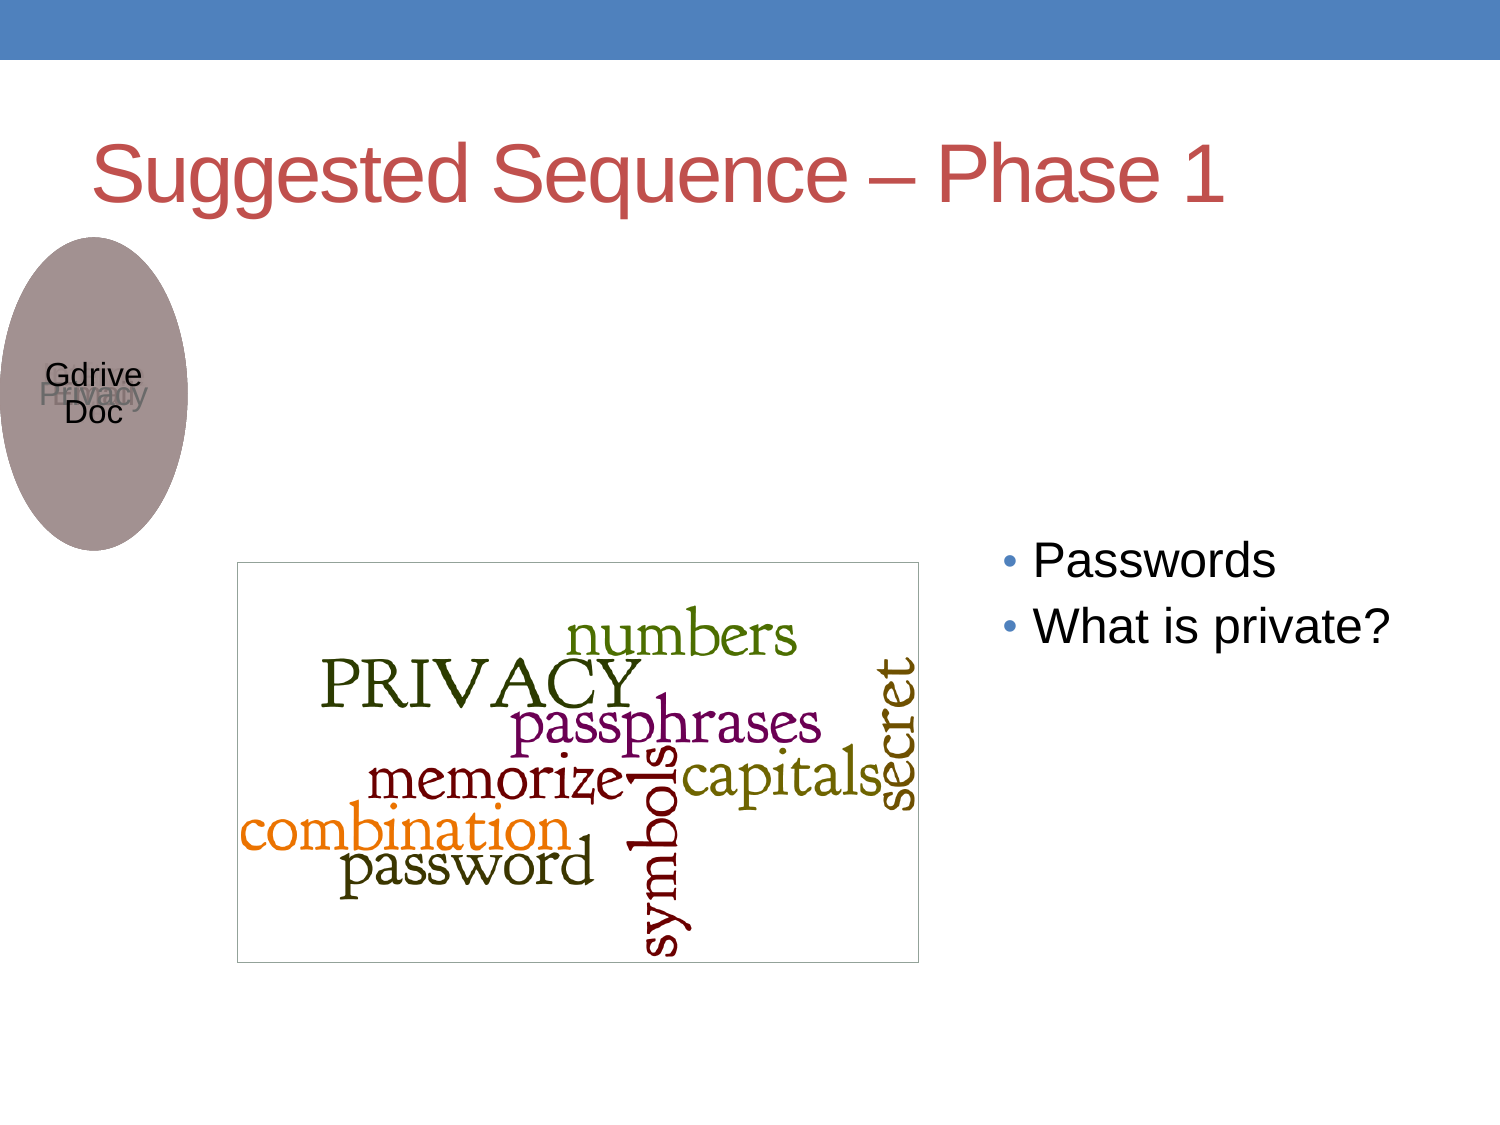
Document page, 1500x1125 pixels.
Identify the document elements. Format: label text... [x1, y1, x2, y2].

list Passwords What is private? [987, 558, 1500, 888]
title Suggested Sequence – Phase 1 [75, 87, 1425, 234]
picture [237, 562, 919, 963]
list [0, 237, 1500, 551]
